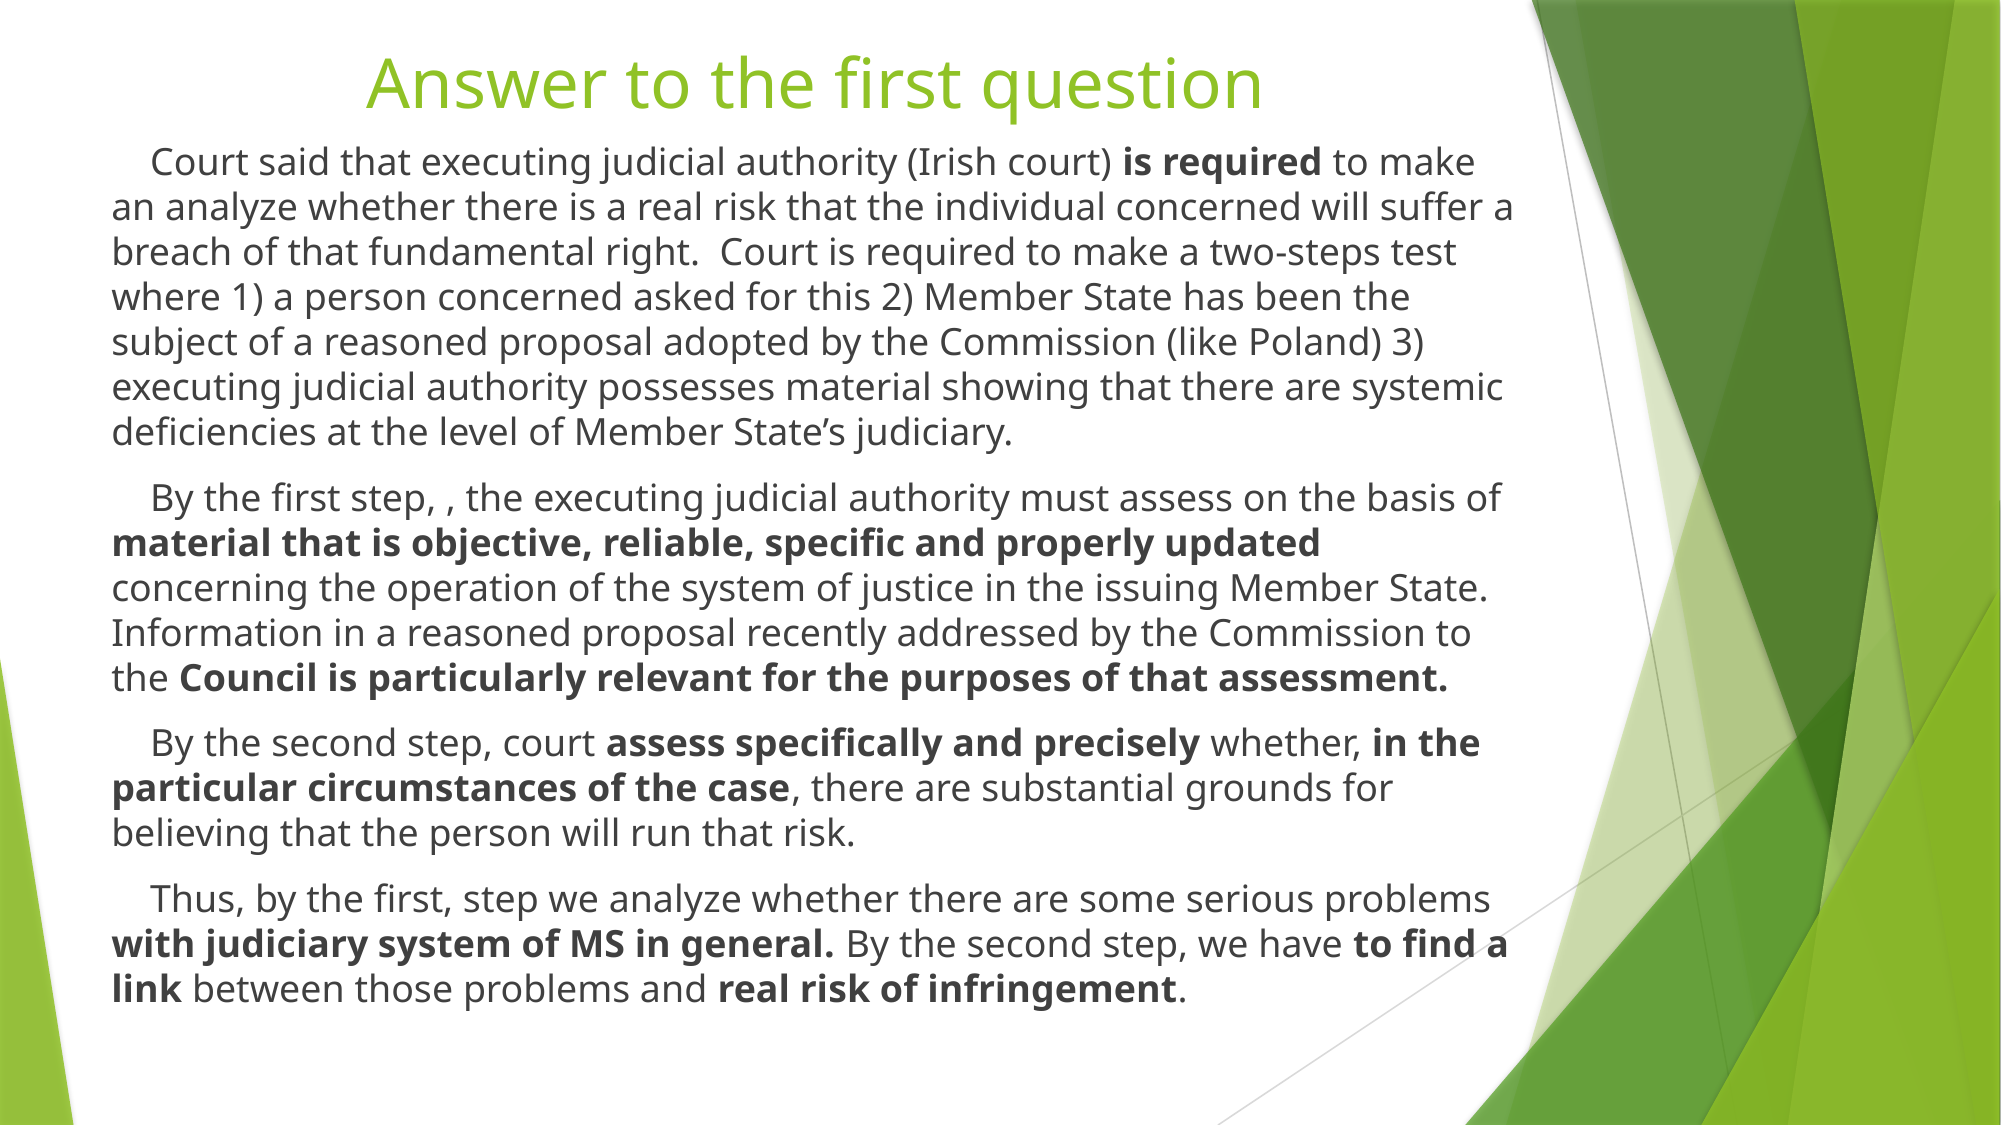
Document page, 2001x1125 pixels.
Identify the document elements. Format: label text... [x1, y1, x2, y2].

list Court said that executing judicial authority (Irish court) is required to make an analyze whether there is a real risk that the individual concerned will suffer a breach of that fundamental right. Court is required to make a two-steps test where 1) a person concerned asked for this 2) Member State has been the subject of a reasoned proposal adopted by the Commission (like Poland) 3) executing judicial authority possesses material showing that there are systemic deficiencies at the level of Member State’s judiciary. By the first step, , the executing judicial authority must assess on the basis of material that is objective, reliable, specific and properly updated concerning the operation of the system of justice in the issuing Member State. Information in a reasoned proposal recently addressed by the Commission to the Council is particularly relevant for the purposes of that assessment. By the second step, court assess specifically and precisely whether, in the particular circumstances of the case, there are substantial grounds for believing that the person will run that risk. Thus, by the first, step we analyze whether there are some serious problems with judiciary system of MS in general. By the second step, we have to find a link between those problems and real risk of infringement. [96, 130, 1537, 1083]
title Answer to the first question [111, 32, 1522, 130]
